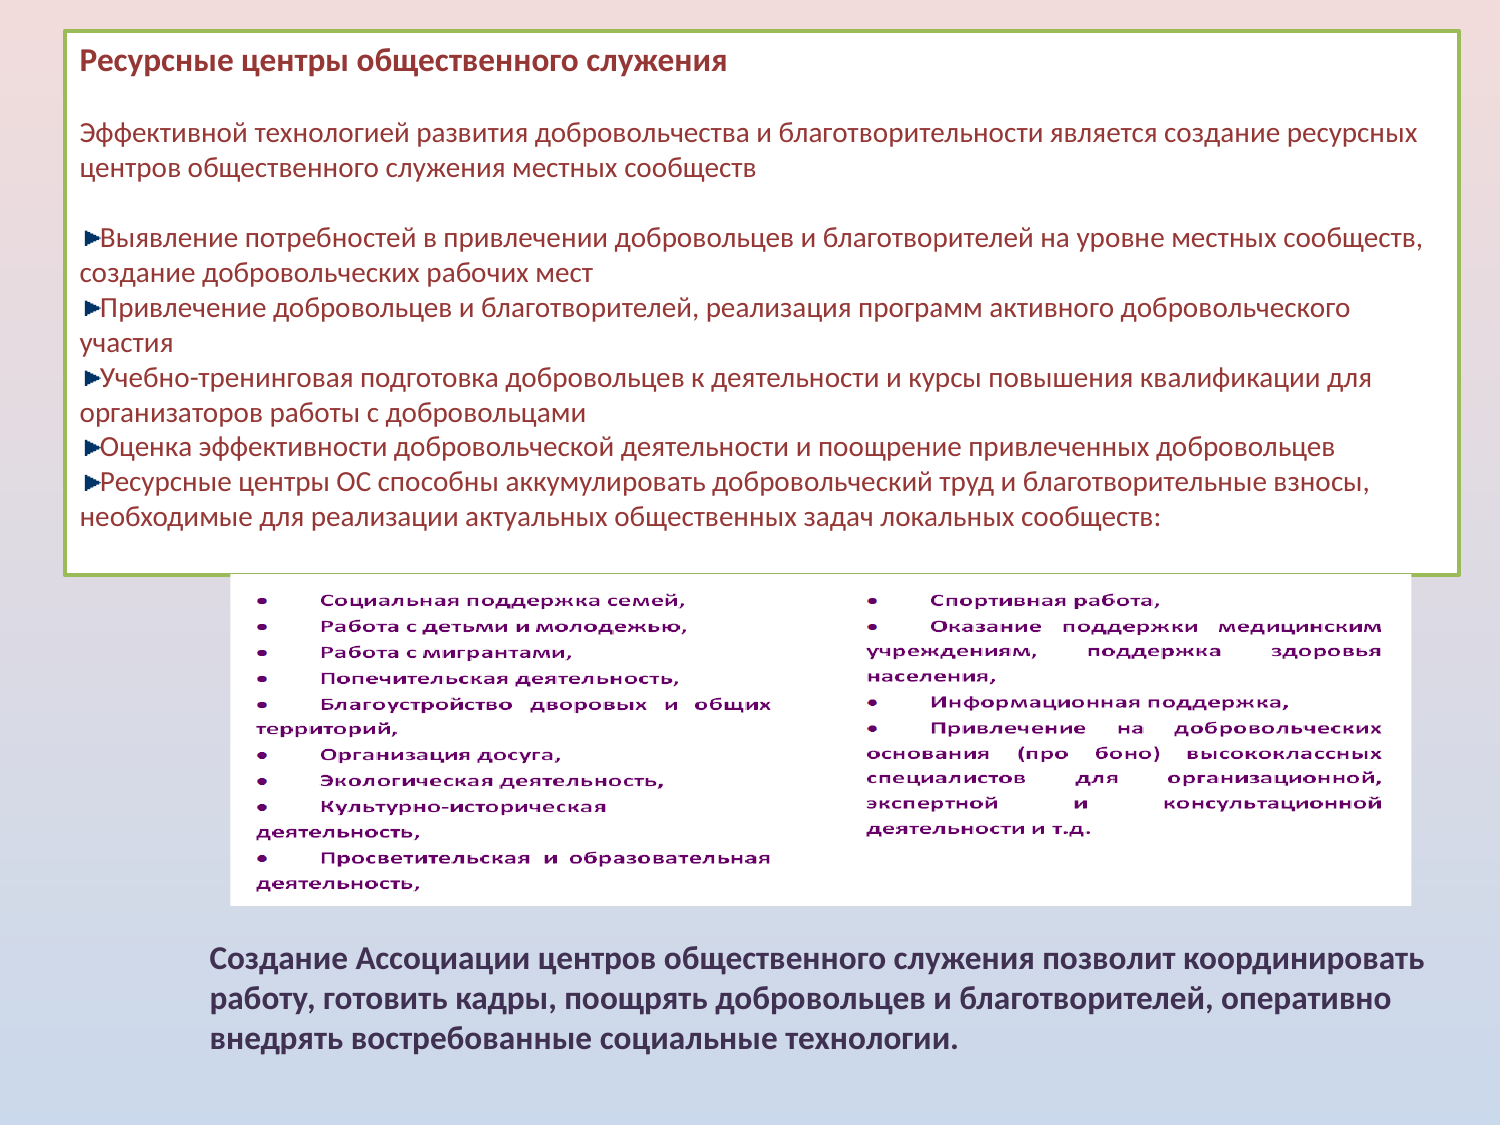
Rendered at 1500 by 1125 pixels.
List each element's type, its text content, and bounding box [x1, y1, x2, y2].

text_box Ресурсные центры общественного служения Эффективной технологией развития добровольчества и благотворительности является создание ресурсных центров общественного служения местных сообществ Выявление потребностей в привлечении добровольцев и благотворителей на уровне местных сообществ, создание добровольческих рабочих мест Привлечение добровольцев и благотворителей, реализация программ активного добровольческого участия Учебно-тренинговая подготовка добровольцев к деятельности и курсы повышения квалификации для организаторов работы с добровольцами Оценка эффективности добровольческой деятельности и поощрение привлеченных добровольцев Ресурсные центры ОС способны аккумулировать добровольческий труд и благотворительные взносы, необходимые для реализации актуальных общественных задач локальных сообществ: [63, 29, 1461, 577]
picture [79, 434, 101, 456]
picture [79, 295, 101, 316]
picture [79, 365, 101, 386]
text_box Создание Ассоциации центров общественного служения позволит координировать работу, готовить кадры, поощрять добровольцев и благотворителей, оперативно внедрять востребованные социальные технологии. [194, 928, 1471, 1064]
picture [79, 225, 101, 246]
title [171, 19, 1483, 213]
picture [229, 574, 1412, 906]
picture [79, 469, 101, 491]
